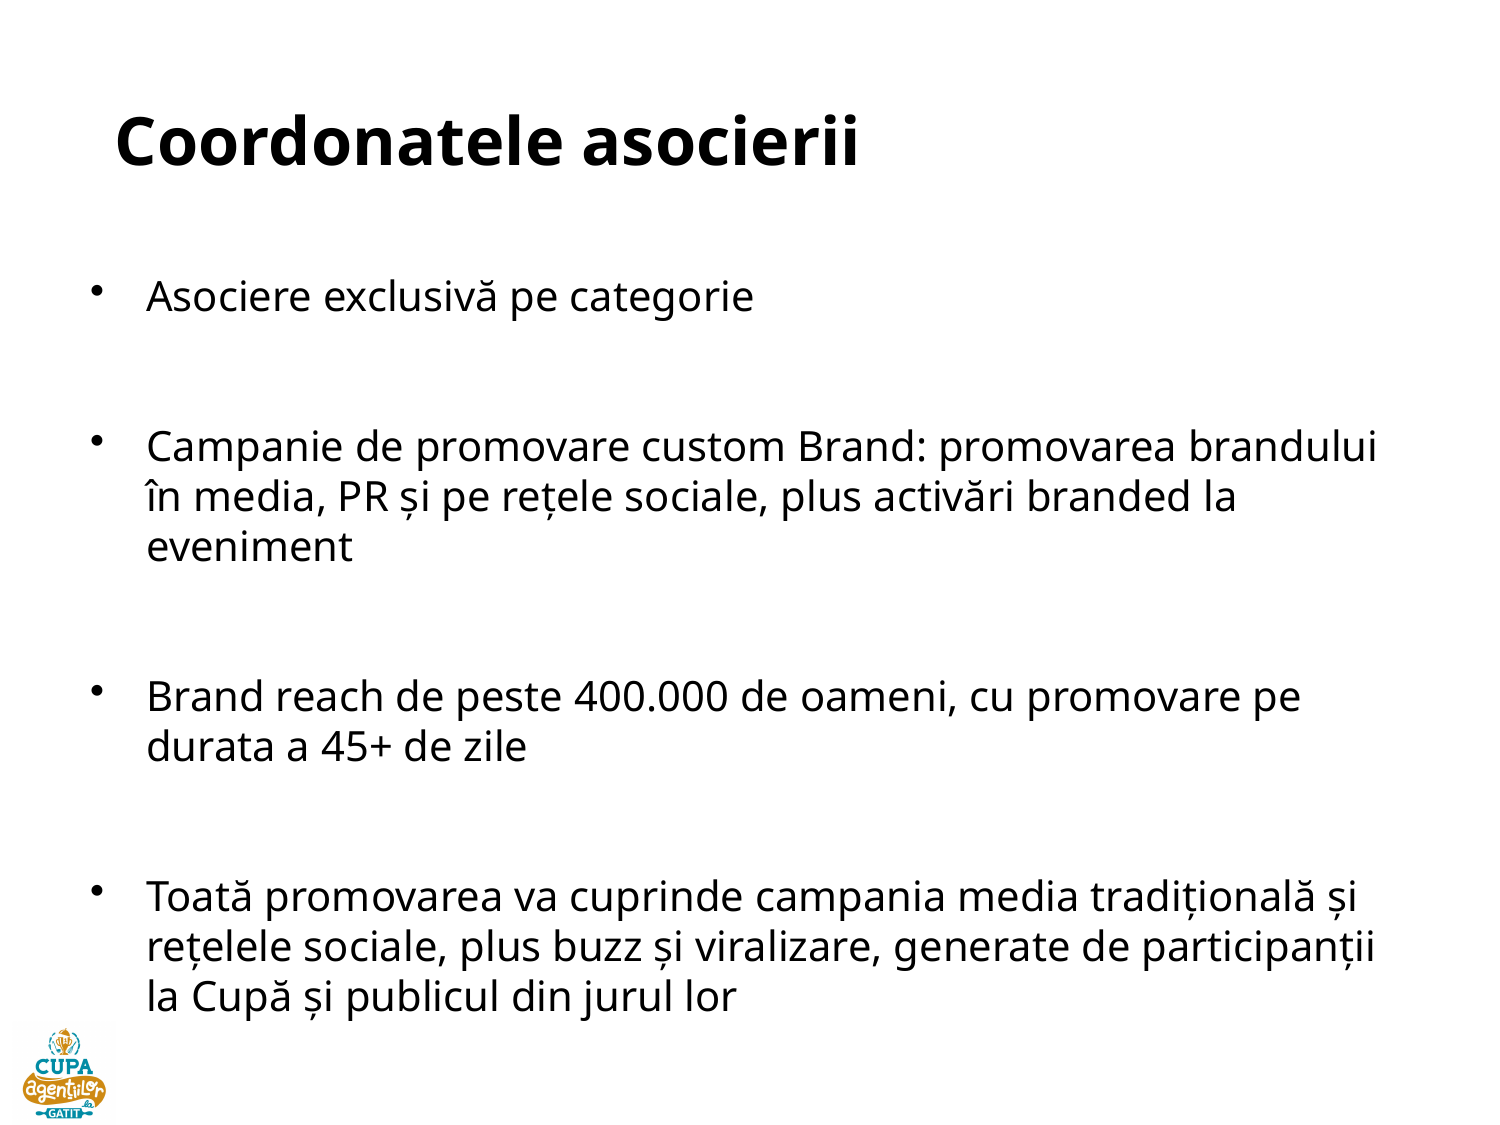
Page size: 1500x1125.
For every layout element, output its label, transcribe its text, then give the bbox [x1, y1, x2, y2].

picture [12, 1021, 116, 1125]
list Asociere exclusivă pe categorie Campanie de promovare custom Brand: promovarea brandului în media, PR şi pe reţele sociale, plus activări branded la eveniment Brand reach de peste 400.000 de oameni, cu promovare pe durata a 45+ de zile Toată promovarea va cuprinde campania media tradiţională şi reţelele sociale, plus buzz şi viralizare, generate de participanţii la Cupă şi publicul din jurul lor [75, 262, 1425, 1005]
title Coordonatele asocierii [99, 45, 1363, 233]
